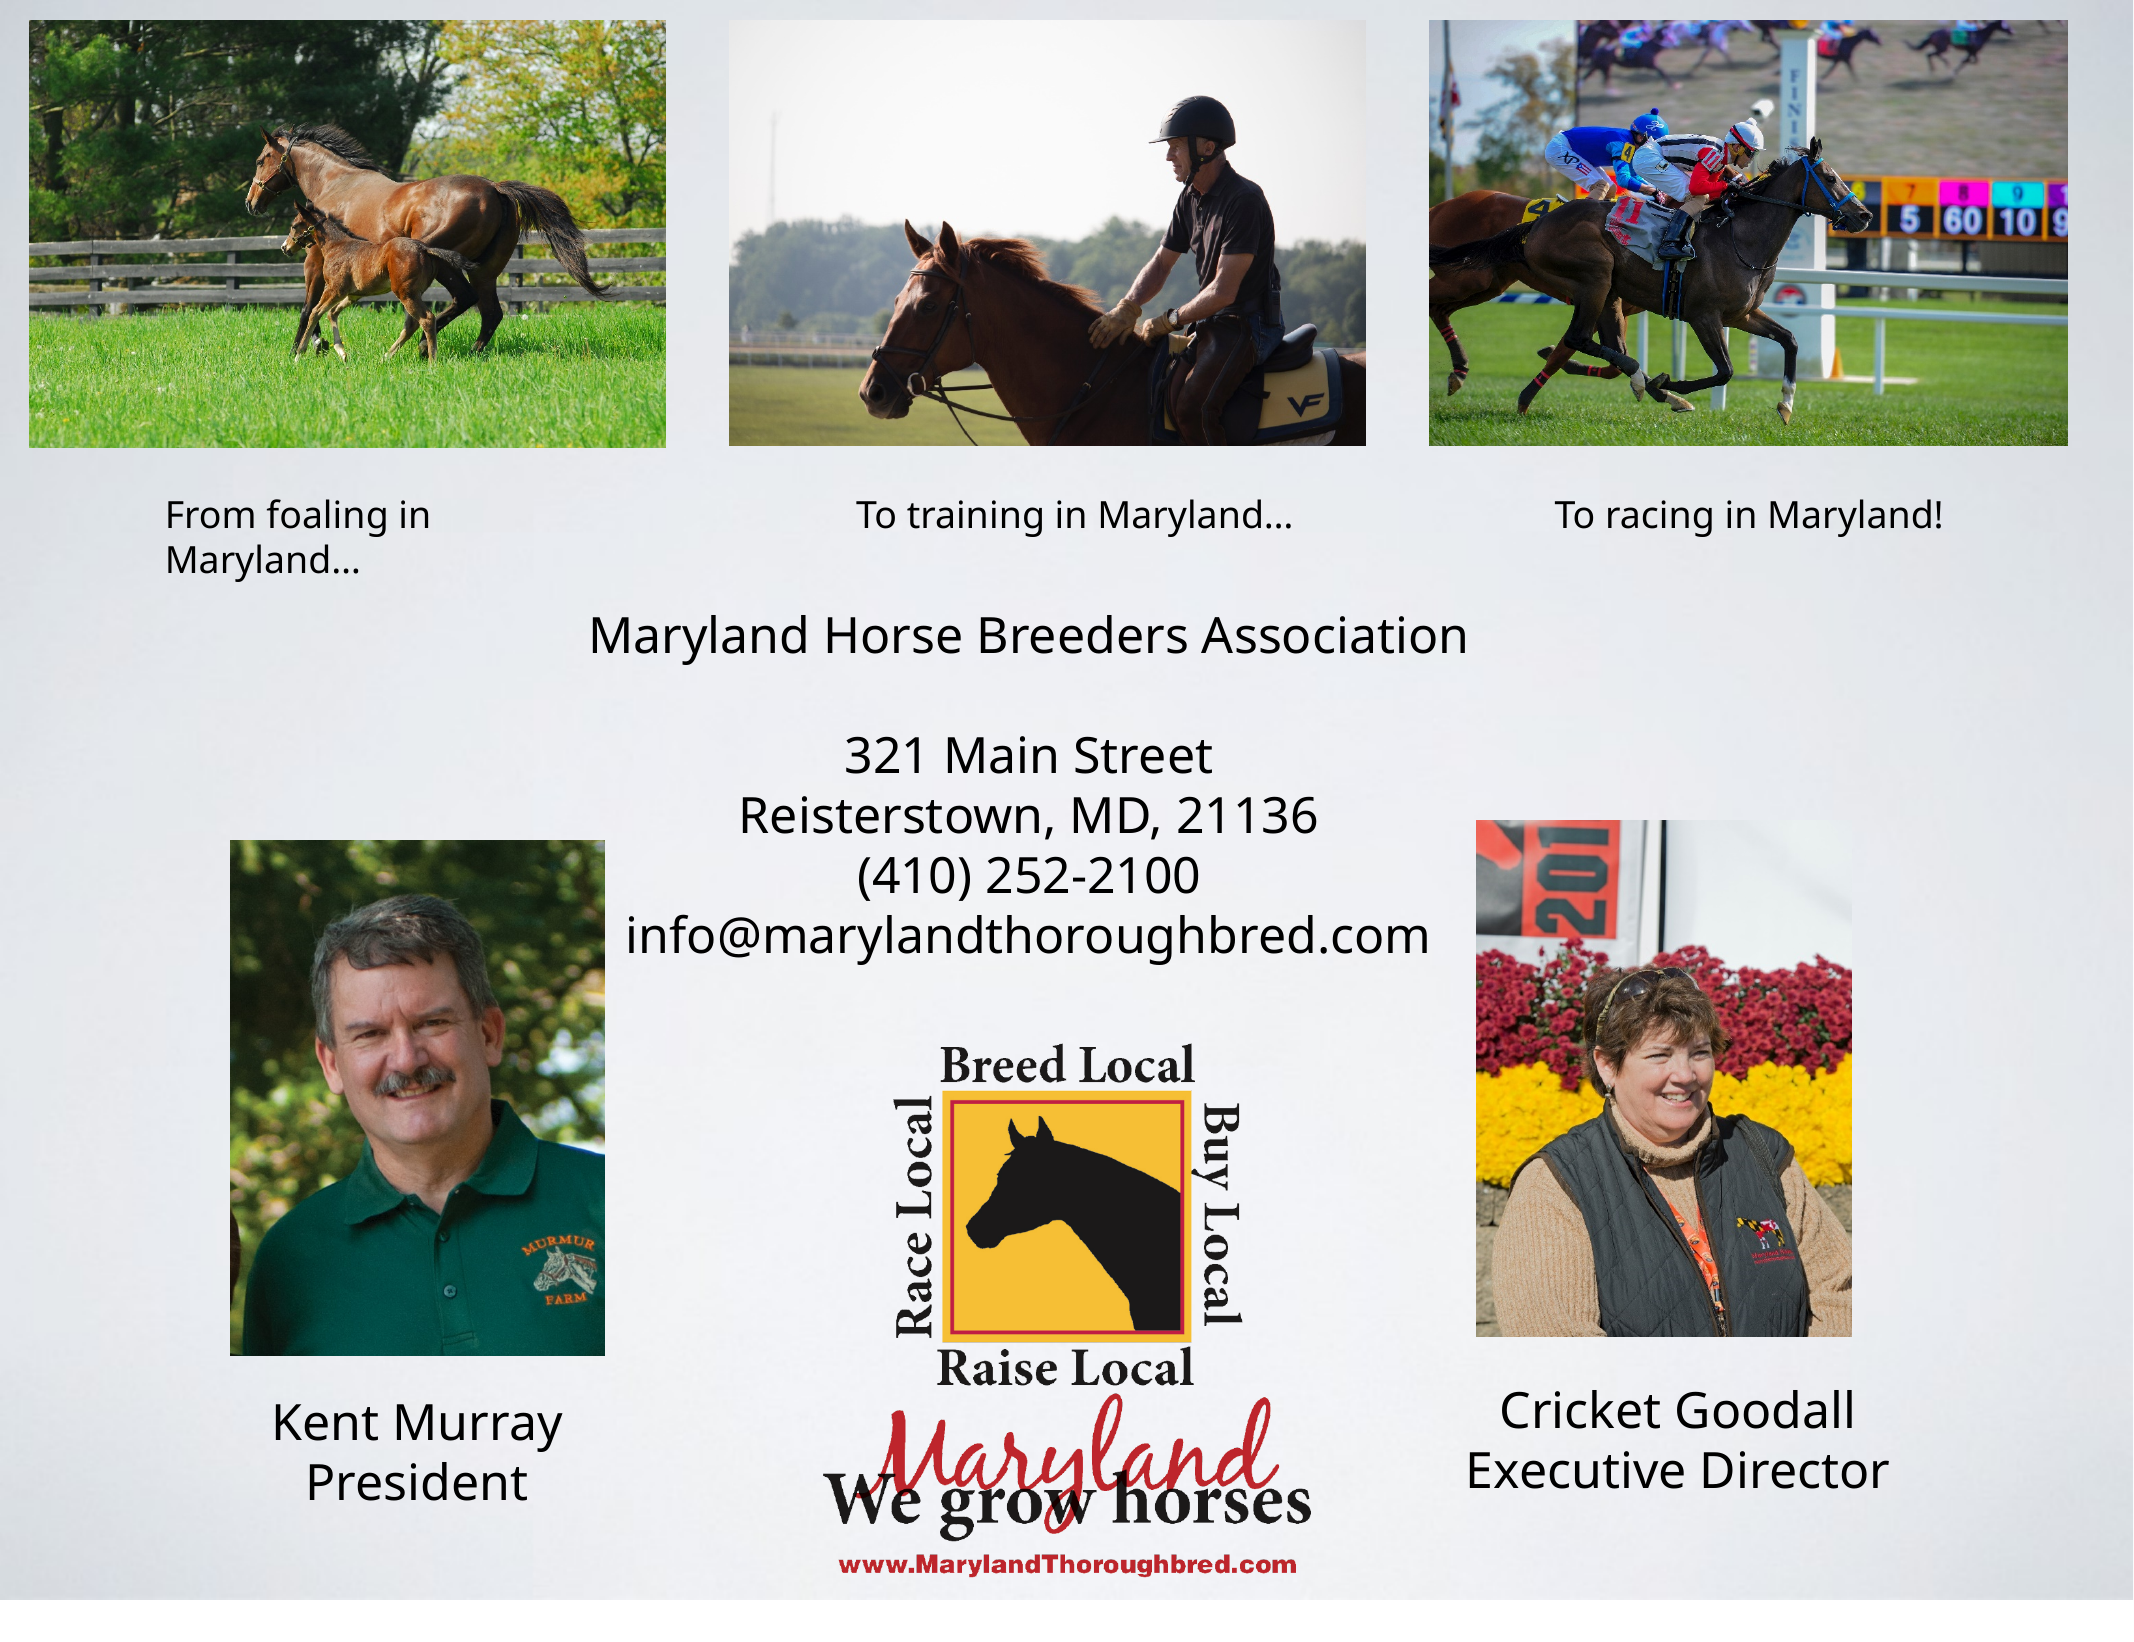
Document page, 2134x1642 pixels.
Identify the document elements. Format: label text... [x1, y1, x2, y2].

text_box Cricket Goodall Executive Director [1451, 1370, 1906, 1506]
text_box To racing in Maryland! [1539, 483, 2005, 543]
text_box Kent Murray President [256, 1383, 578, 1518]
text_box To training in Maryland… [841, 483, 1317, 543]
picture [0, 0, 2134, 1601]
text_box From foaling in Maryland… [150, 483, 625, 588]
text_box Maryland Horse Breeders Association 321 Main Street Reisterstown, MD, 21136 (410) 252-2100 info@marylandthoroughbred.com [573, 595, 1485, 971]
